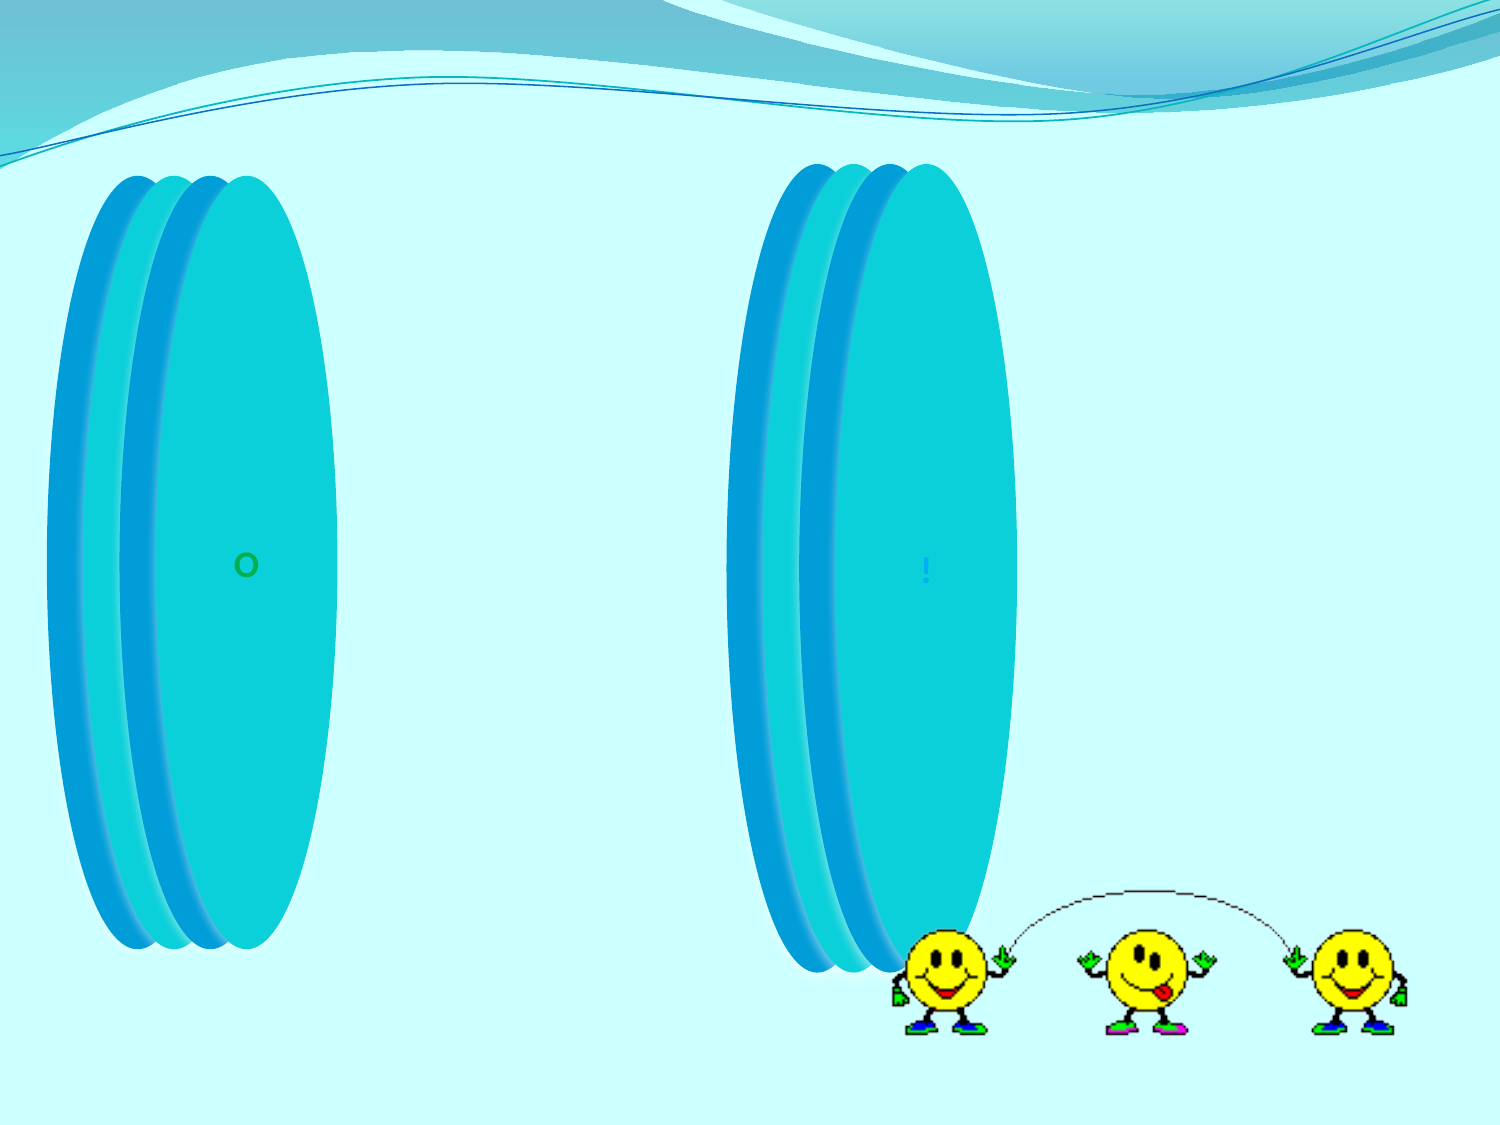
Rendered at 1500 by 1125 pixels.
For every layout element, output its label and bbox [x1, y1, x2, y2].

text_box [726, 163, 1454, 973]
text_box [46, 175, 719, 950]
picture [890, 856, 1411, 1040]
